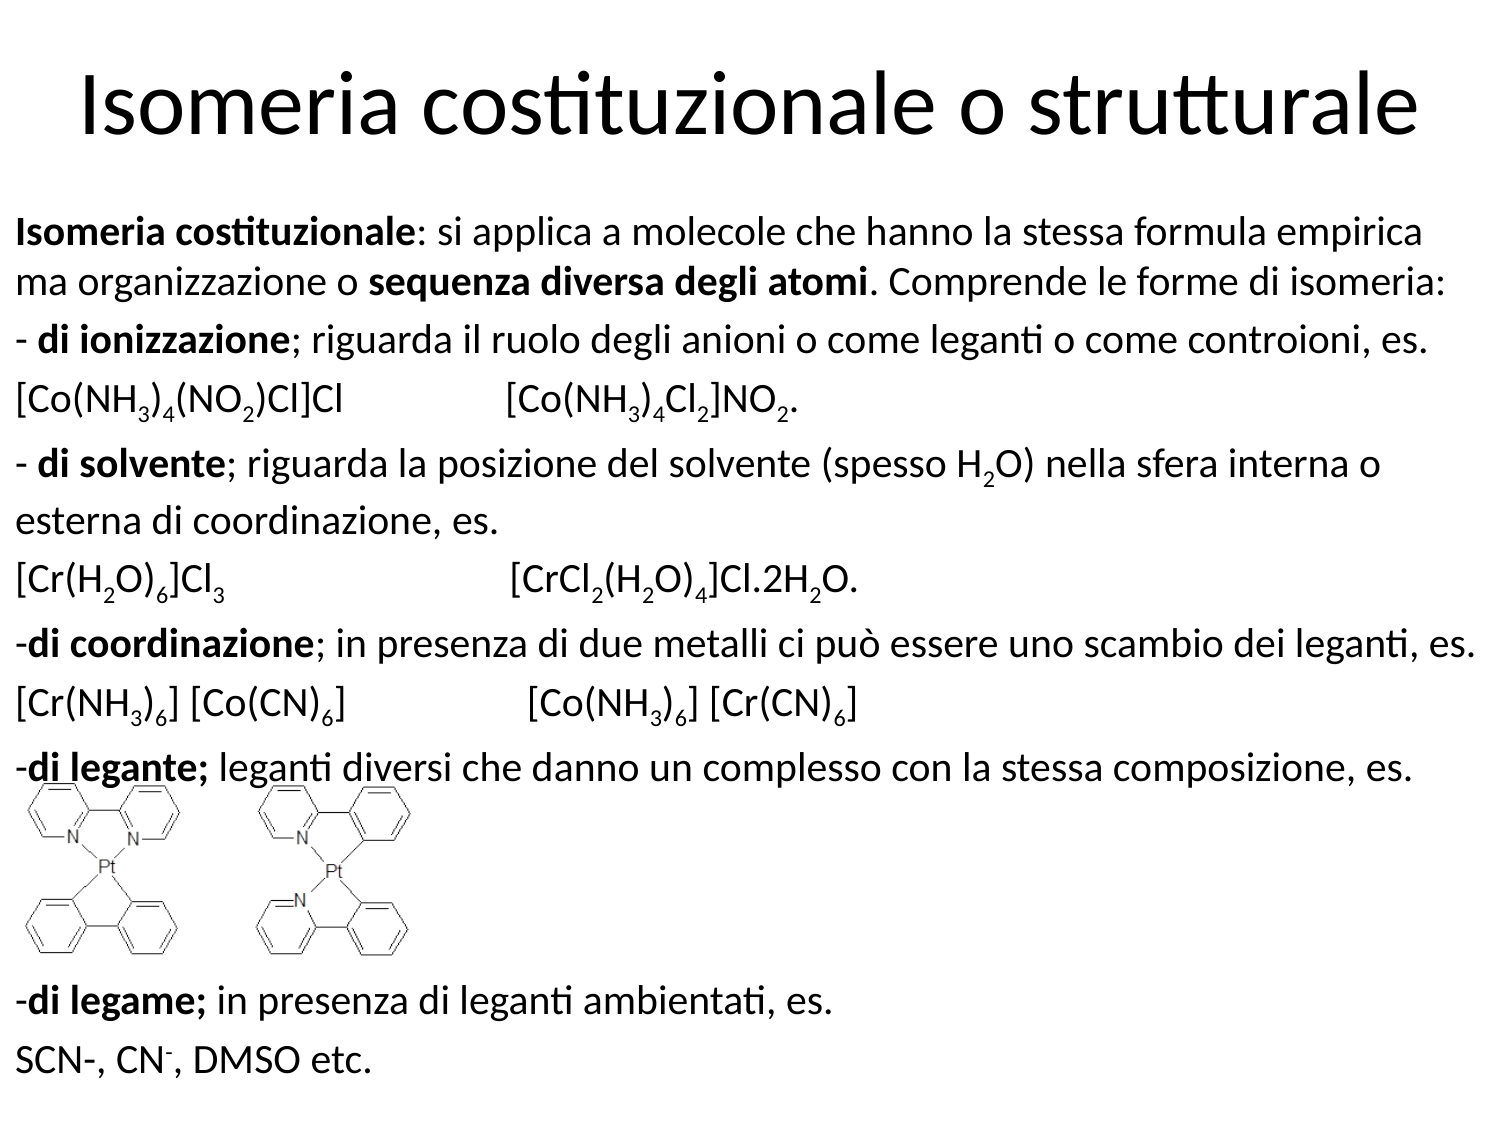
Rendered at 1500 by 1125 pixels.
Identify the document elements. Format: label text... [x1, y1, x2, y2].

title Isomeria costituzionale o strutturale [0, 4, 1500, 192]
list Isomeria costituzionale: si applica a molecole che hanno la stessa formula empirica ma organizzazione o sequenza diversa degli atomi. Comprende le forme di isomeria: - di ionizzazione; riguarda il ruolo degli anioni o come leganti o come controioni, es. [Co(NH3)4(NO2)Cl]Cl [Co(NH3)4Cl2]NO2. - di solvente; riguarda la posizione del solvente (spesso H2O) nella sfera interna o esterna di coordinazione, es. [Cr(H2O)6]Cl3 [CrCl2(H2O)4]Cl.2H2O. -di coordinazione; in presenza di due metalli ci può essere uno scambio dei leganti, es. [Cr(NH3)6] [Co(CN)6] [Co(NH3)6] [Cr(CN)6] -di legante; leganti diversi che danno un complesso con la stessa composizione, es. -di legame; in presenza di leganti ambientati, es. SCN-, CN-, DMSO etc. [0, 196, 1500, 1035]
picture [17, 774, 420, 966]
